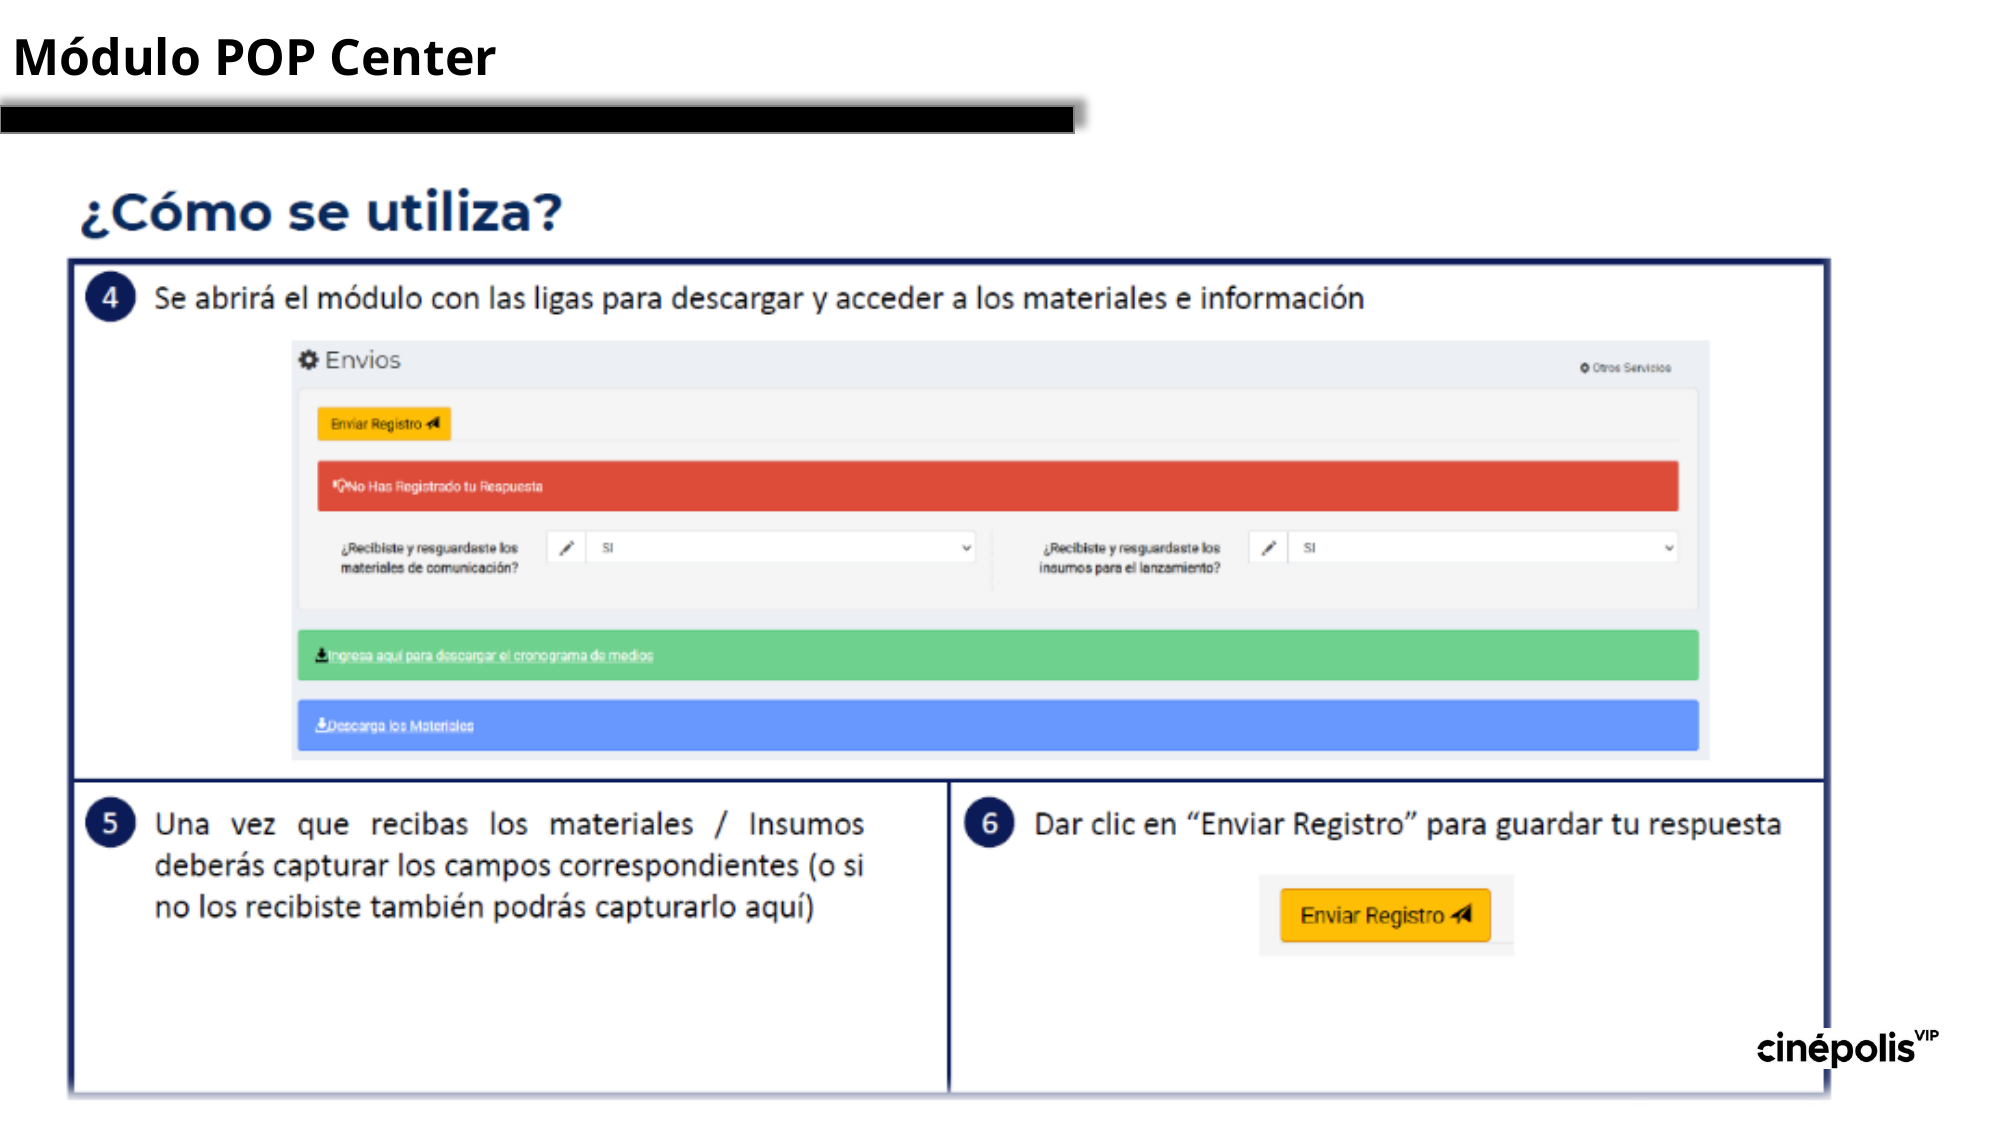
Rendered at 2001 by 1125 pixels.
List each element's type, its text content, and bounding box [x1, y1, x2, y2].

text_box [0, 105, 1075, 134]
picture [43, 155, 1940, 1108]
text_box Módulo POP Center [0, 18, 513, 93]
